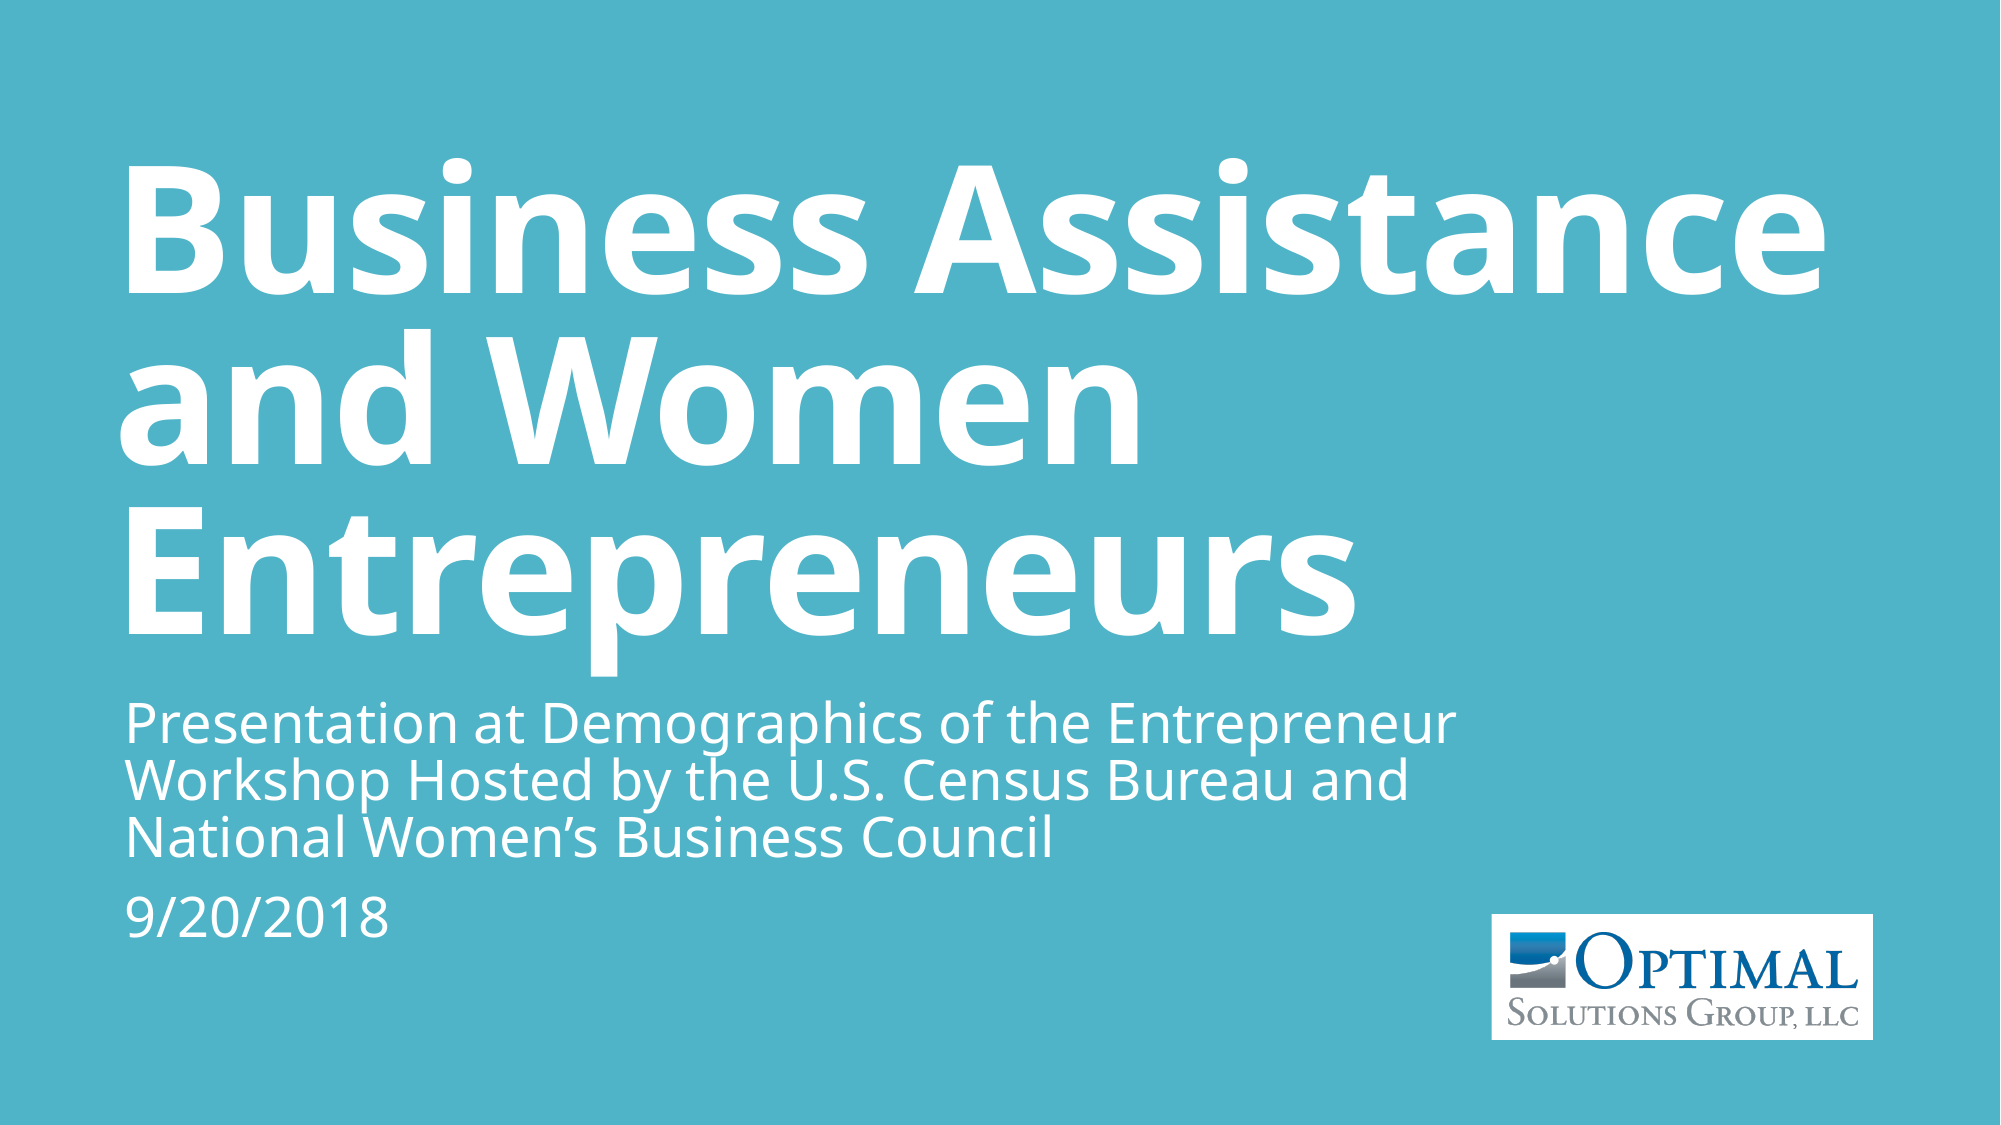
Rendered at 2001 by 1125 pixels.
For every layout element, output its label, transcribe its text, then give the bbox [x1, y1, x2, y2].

title Business Assistance and Women Entrepreneurs [98, 126, 1868, 677]
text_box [1491, 913, 1874, 1041]
subtitle Presentation at Demographics of the Entrepreneur Workshop Hosted by the U.S. Census Bureau and National Women’s Business Council 9/20/2018 [109, 690, 1624, 961]
